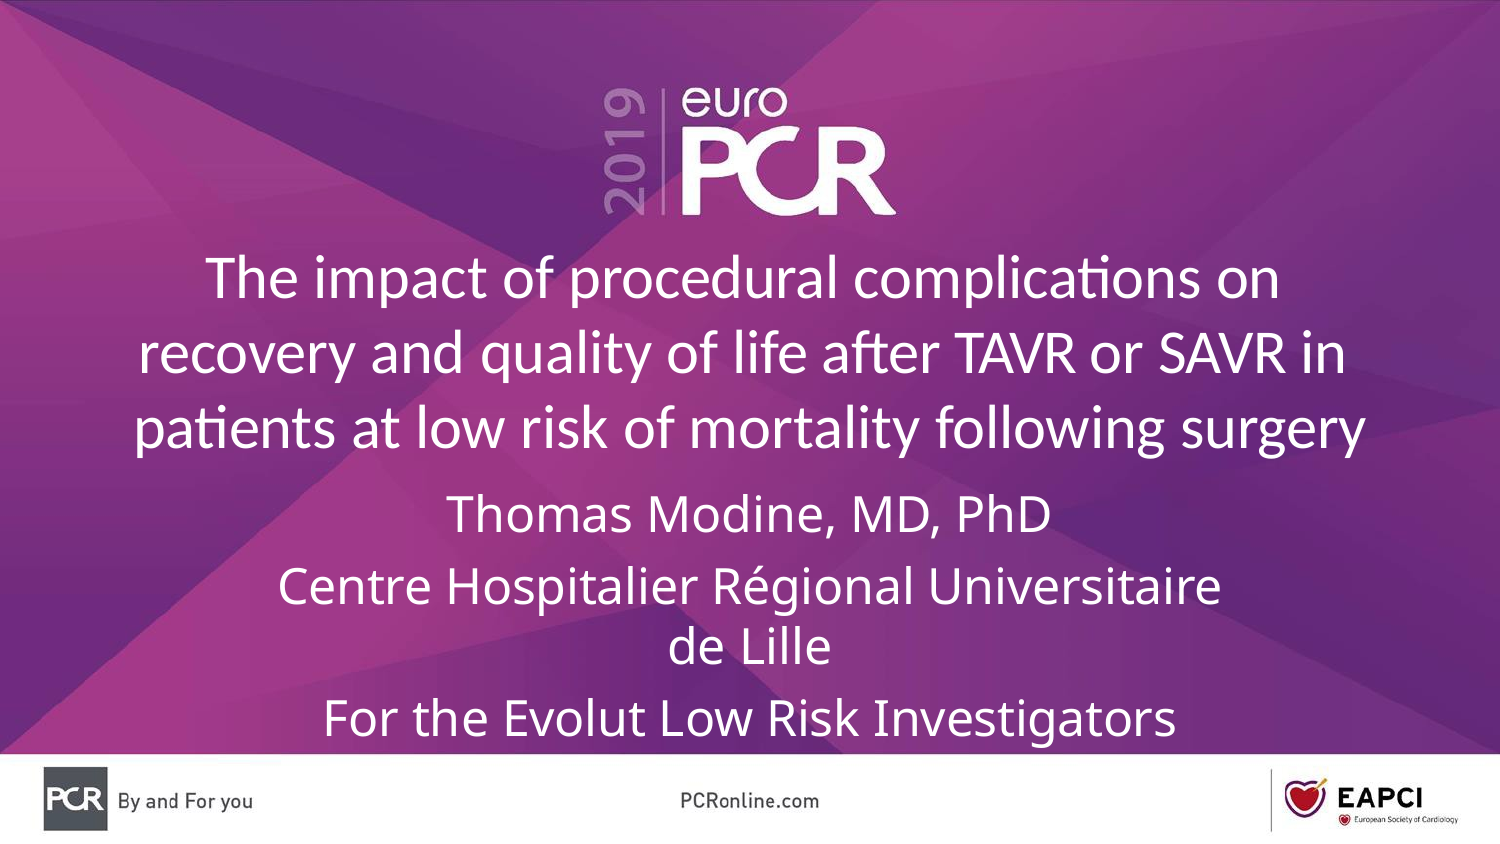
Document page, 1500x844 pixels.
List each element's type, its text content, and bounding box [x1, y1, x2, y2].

title The impact of procedural complications on recovery and quality of life after TAVR or SAVR in patients at low risk of mortality following surgery [126, 234, 1373, 461]
text_box Thomas Modine, MD, PhD Centre Hospitalier Régional Universitaire de Lille For the Evolut Low Risk Investigators [267, 468, 1233, 747]
text_box [0, 0, 1500, 836]
